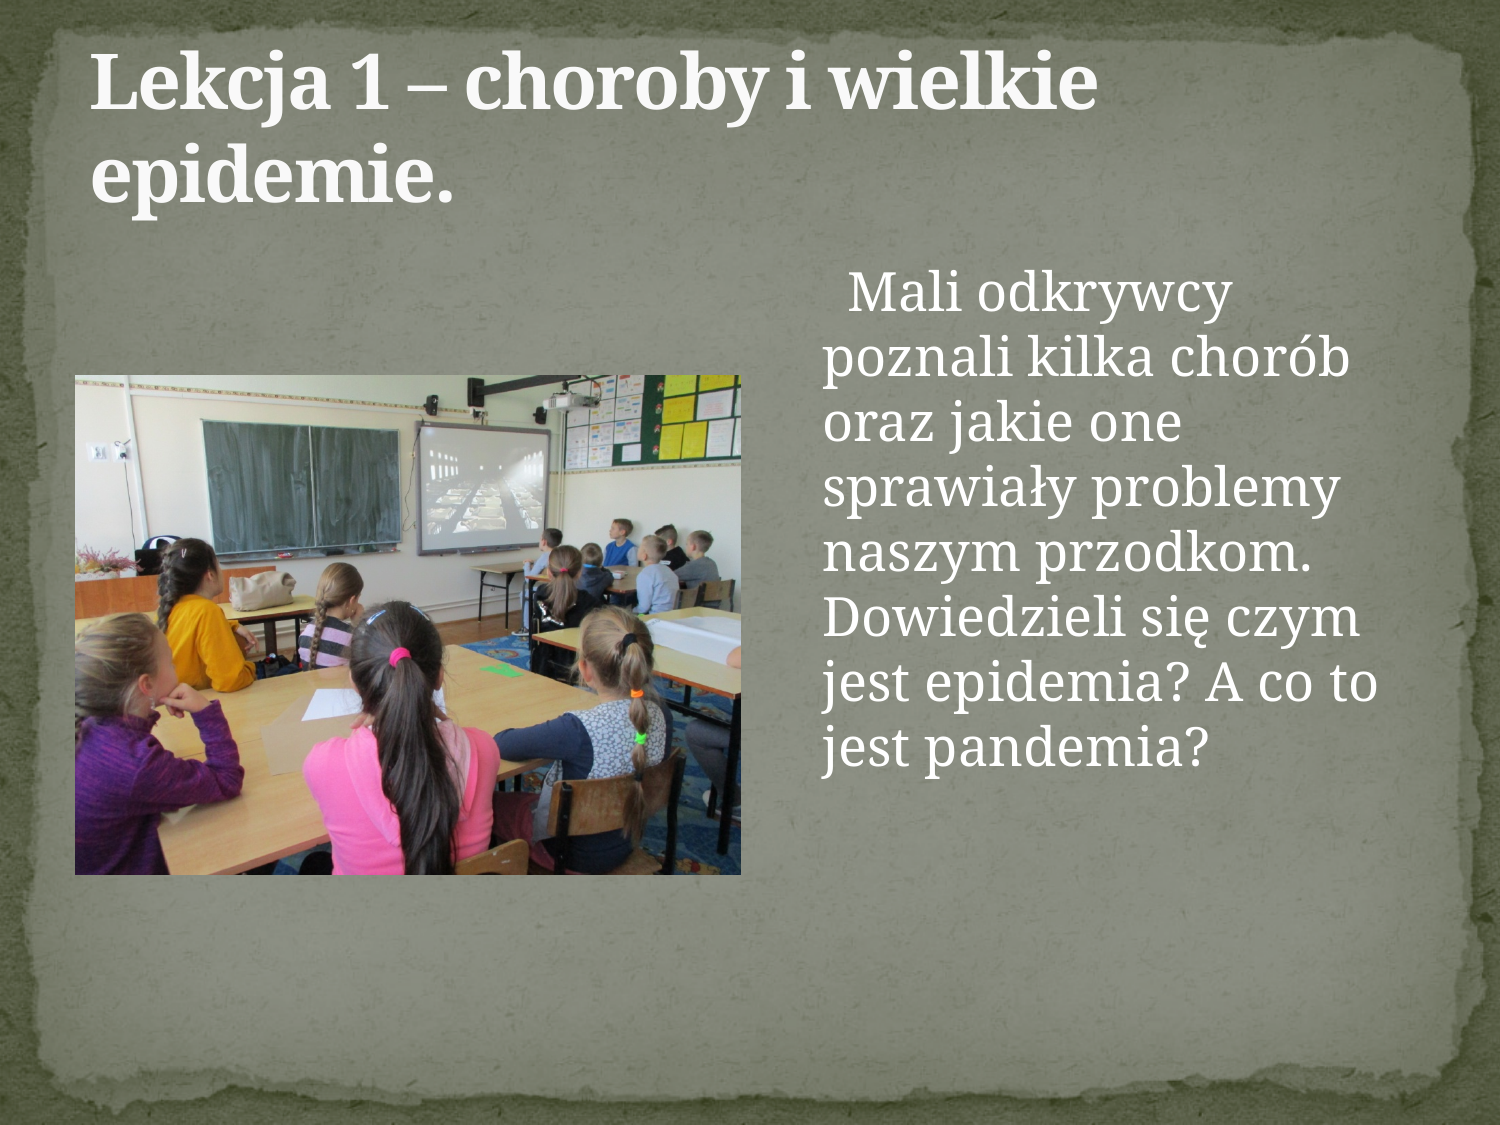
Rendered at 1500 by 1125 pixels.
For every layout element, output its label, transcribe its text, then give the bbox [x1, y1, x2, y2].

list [77, 378, 740, 873]
title Lekcja 1 – choroby i wielkie epidemie. [74, 24, 1425, 225]
list Mali odkrywcy poznali kilka chorób oraz jakie one sprawiały problemy naszym przodkom. Dowiedzieli się czym jest epidemia? A co to jest pandemia? [762, 249, 1429, 1000]
